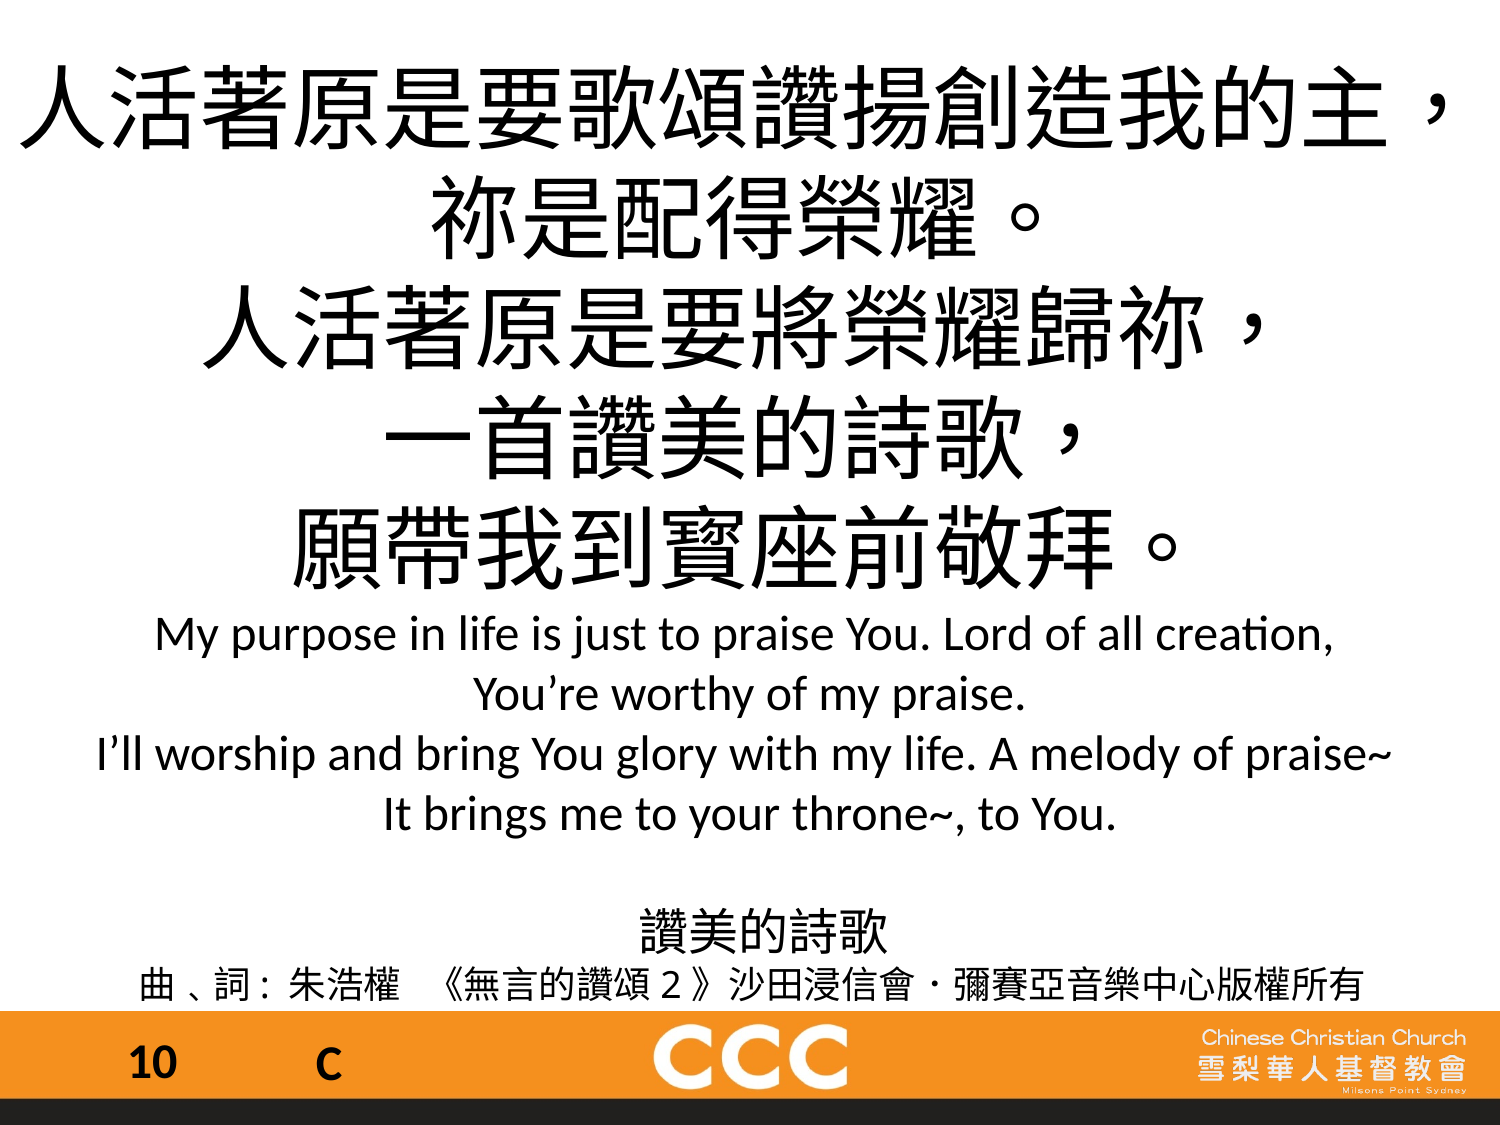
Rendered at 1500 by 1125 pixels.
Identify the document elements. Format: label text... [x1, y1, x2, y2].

picture [0, 1011, 1500, 1125]
text_box 讚美的詩歌 曲﹑詞: 朱浩權 《無言的讚頌2》沙田浸信會．彌賽亞音樂中心版權所有 [2, 893, 1500, 1013]
slide_number 10 [112, 1020, 215, 1094]
text_box 人活著原是要歌頌讚揚創造我的主，祢是配得榮耀。 人活著原是要將榮耀歸祢， 一首讚美的詩歌， 願帶我到寳座前敬拜。 My purpose in life is just to praise You. Lord of all creation, You’re worthy of my praise. I’ll worship and bring You glory with my life. A melody of praise~ It brings me to your throne~, to You. [0, 43, 1500, 849]
text_box C [301, 1023, 431, 1099]
